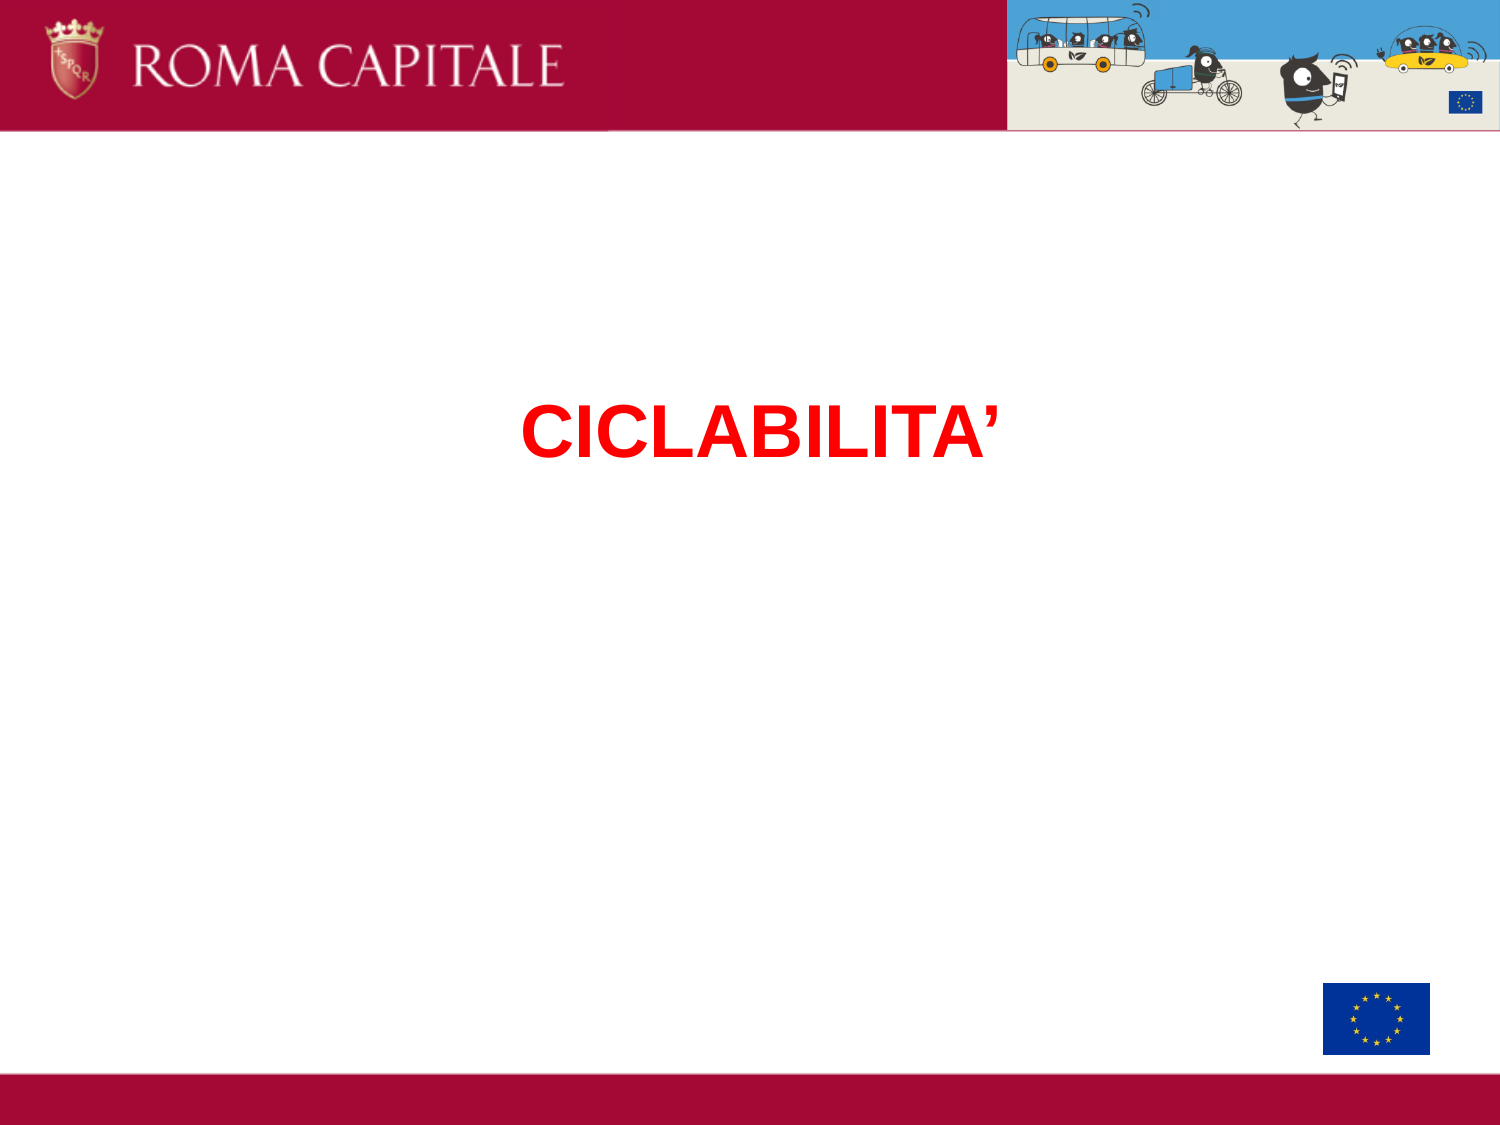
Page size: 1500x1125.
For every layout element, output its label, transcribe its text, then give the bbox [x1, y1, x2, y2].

picture [0, 0, 1500, 1125]
text_box CICLABILITA’ [164, 375, 1360, 481]
